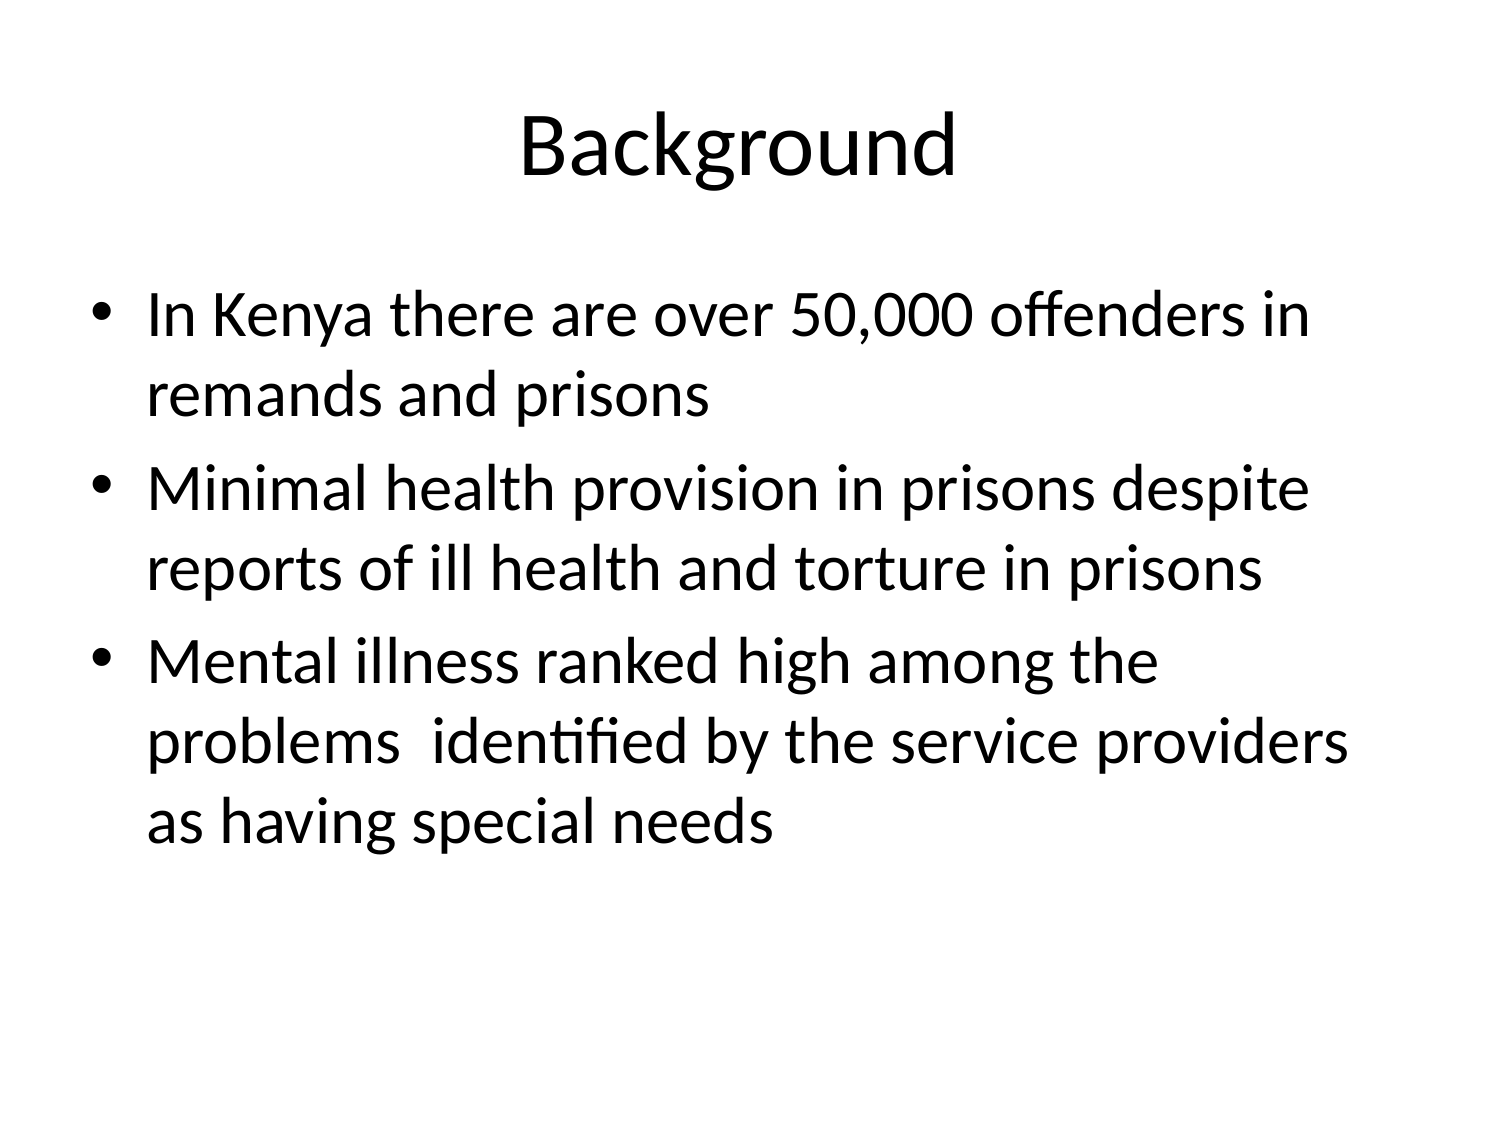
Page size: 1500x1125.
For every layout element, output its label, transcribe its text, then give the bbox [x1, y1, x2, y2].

list In Kenya there are over 50,000 offenders in remands and prisons Minimal health provision in prisons despite reports of ill health and torture in prisons Mental illness ranked high among the problems identified by the service providers as having special needs [75, 262, 1425, 1005]
title Background [75, 45, 1425, 233]
